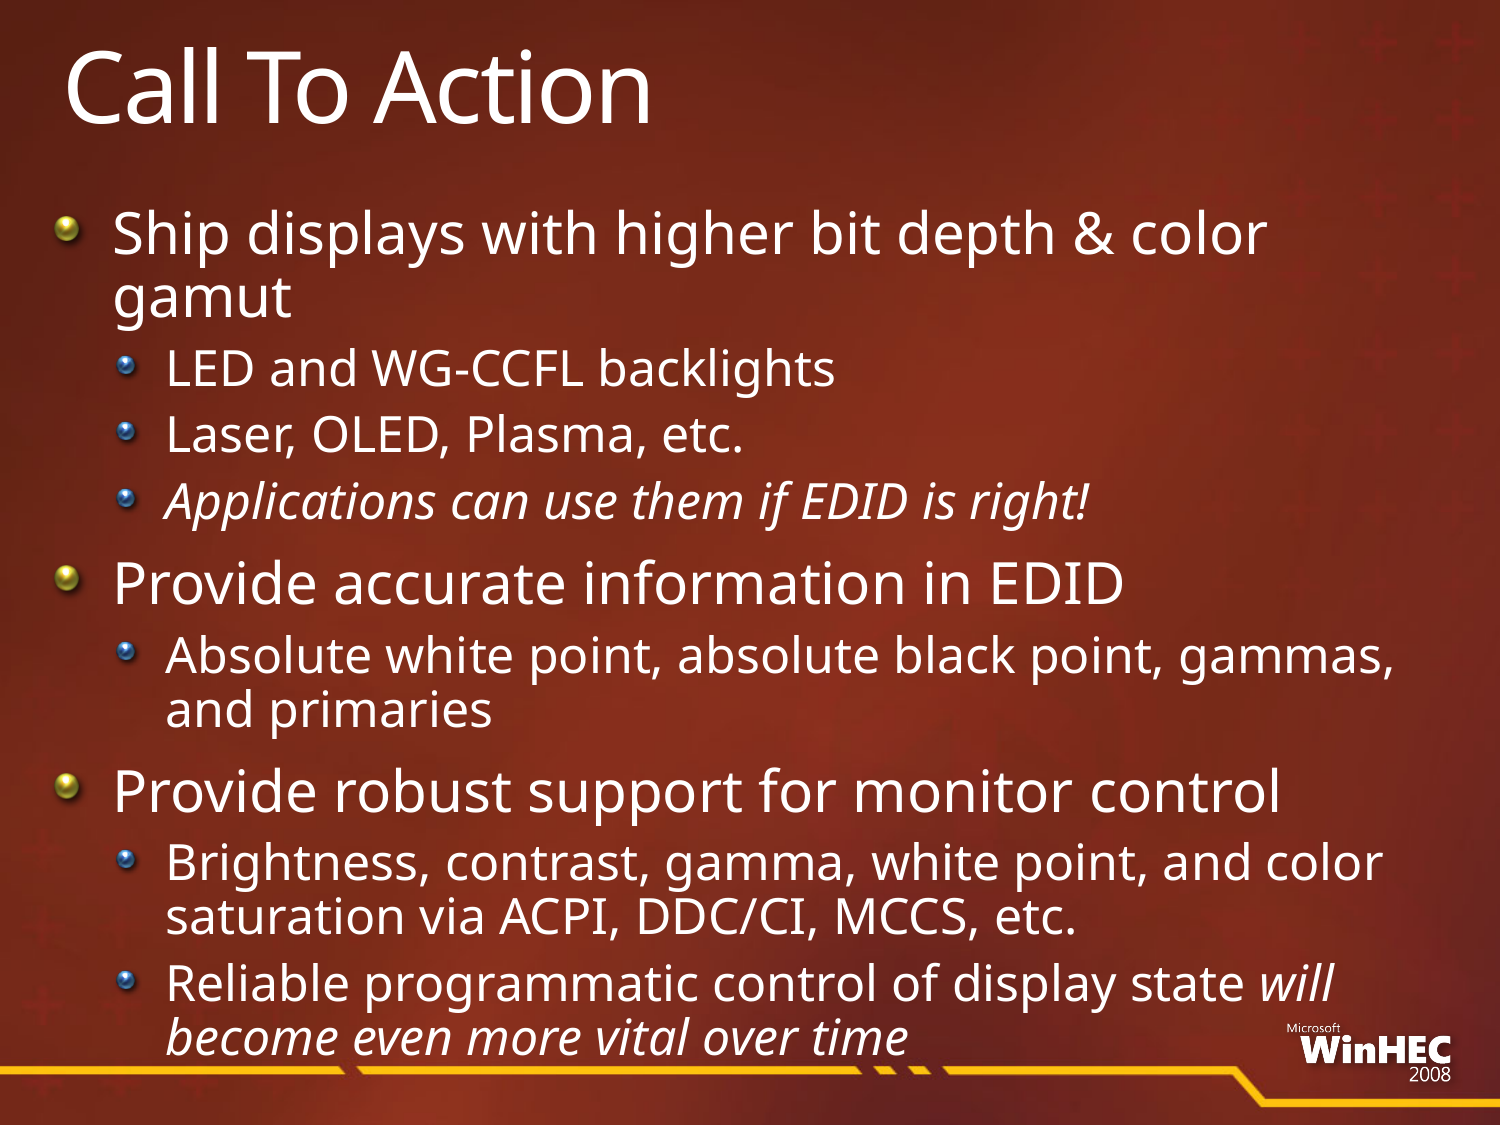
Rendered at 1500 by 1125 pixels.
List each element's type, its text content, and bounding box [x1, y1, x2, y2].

list Ship displays with higher bit depth & color gamut LED and WG-CCFL backlights Laser, OLED, Plasma, etc. Applications can use them if EDID is right! Provide accurate information in EDID Absolute white point, absolute black point, gammas, and primaries Provide robust support for monitor control Brightness, contrast, gamma, white point, and color saturation via ACPI, DDC/CI, MCCS, etc. Reliable programmatic control of display state will become even more vital over time [49, 204, 1463, 1013]
title Call To Action [62, 37, 1438, 147]
picture [0, 0, 1500, 1125]
